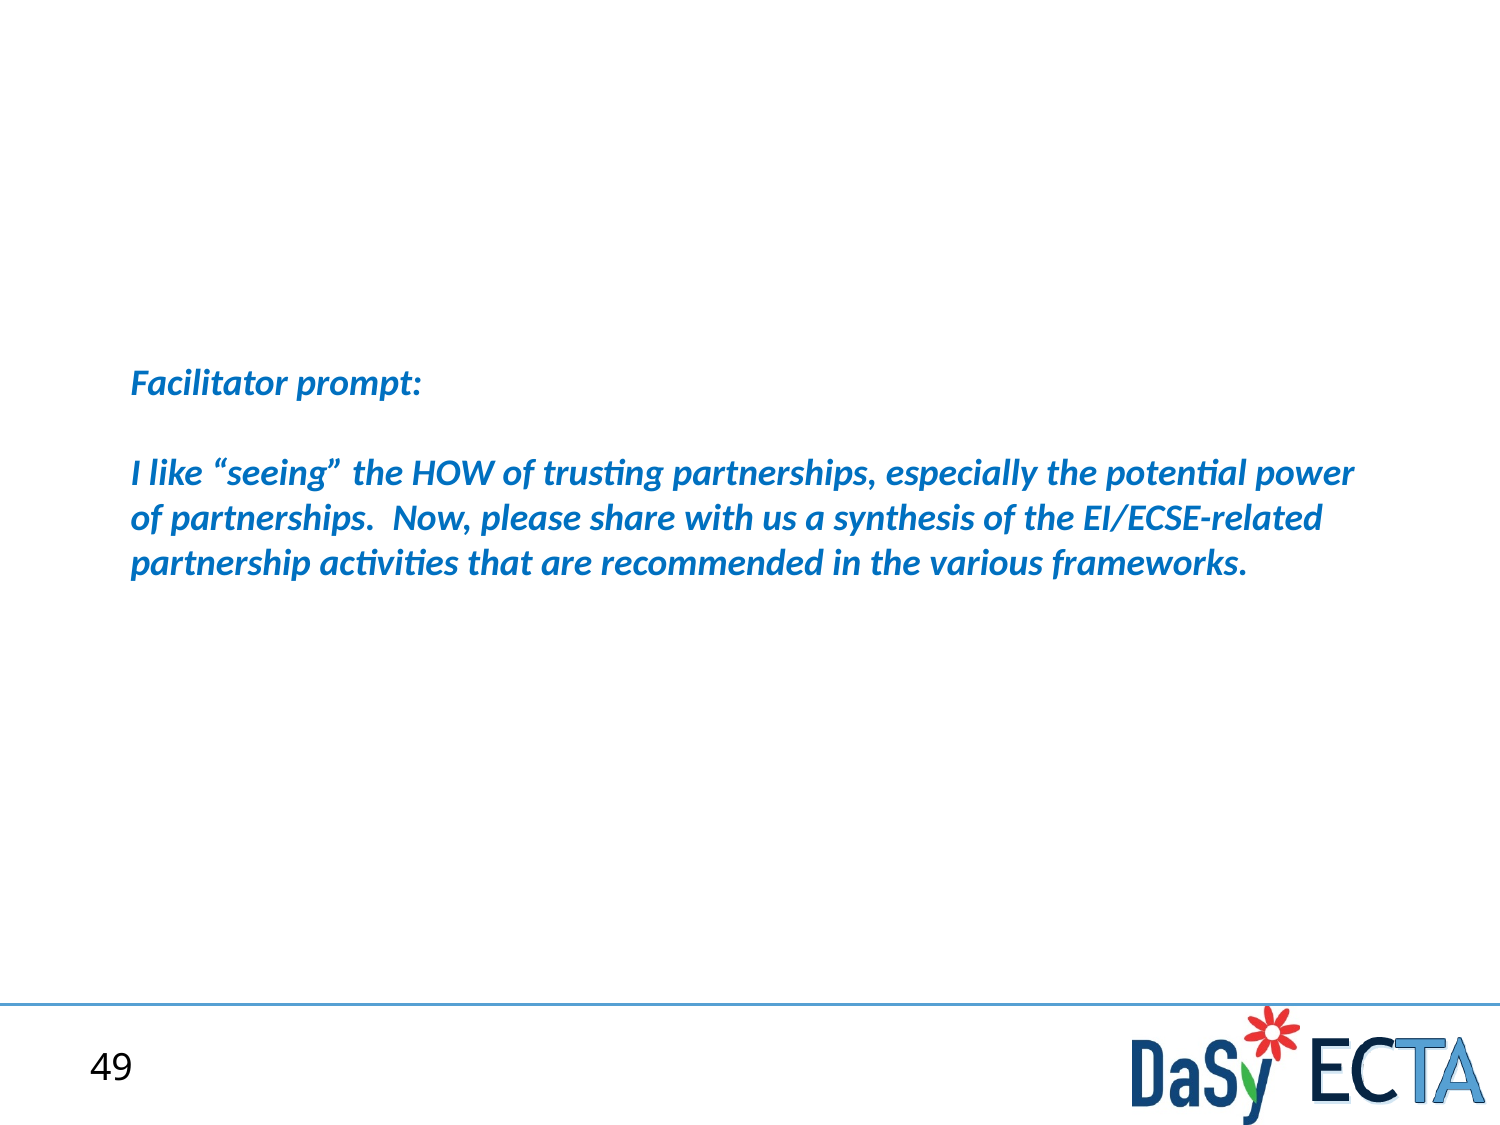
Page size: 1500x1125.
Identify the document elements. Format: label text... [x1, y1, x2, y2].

picture [1312, 1037, 1487, 1105]
picture [1132, 1006, 1300, 1125]
slide_number 49 [75, 1038, 425, 1098]
list Facilitator prompt: I like “seeing” the HOW of trusting partnerships, especially the potential power of partnerships. Now, please share with us a synthesis of the EI/ECSE-related partnership activities that are recommended in the various frameworks. [115, 350, 1393, 875]
